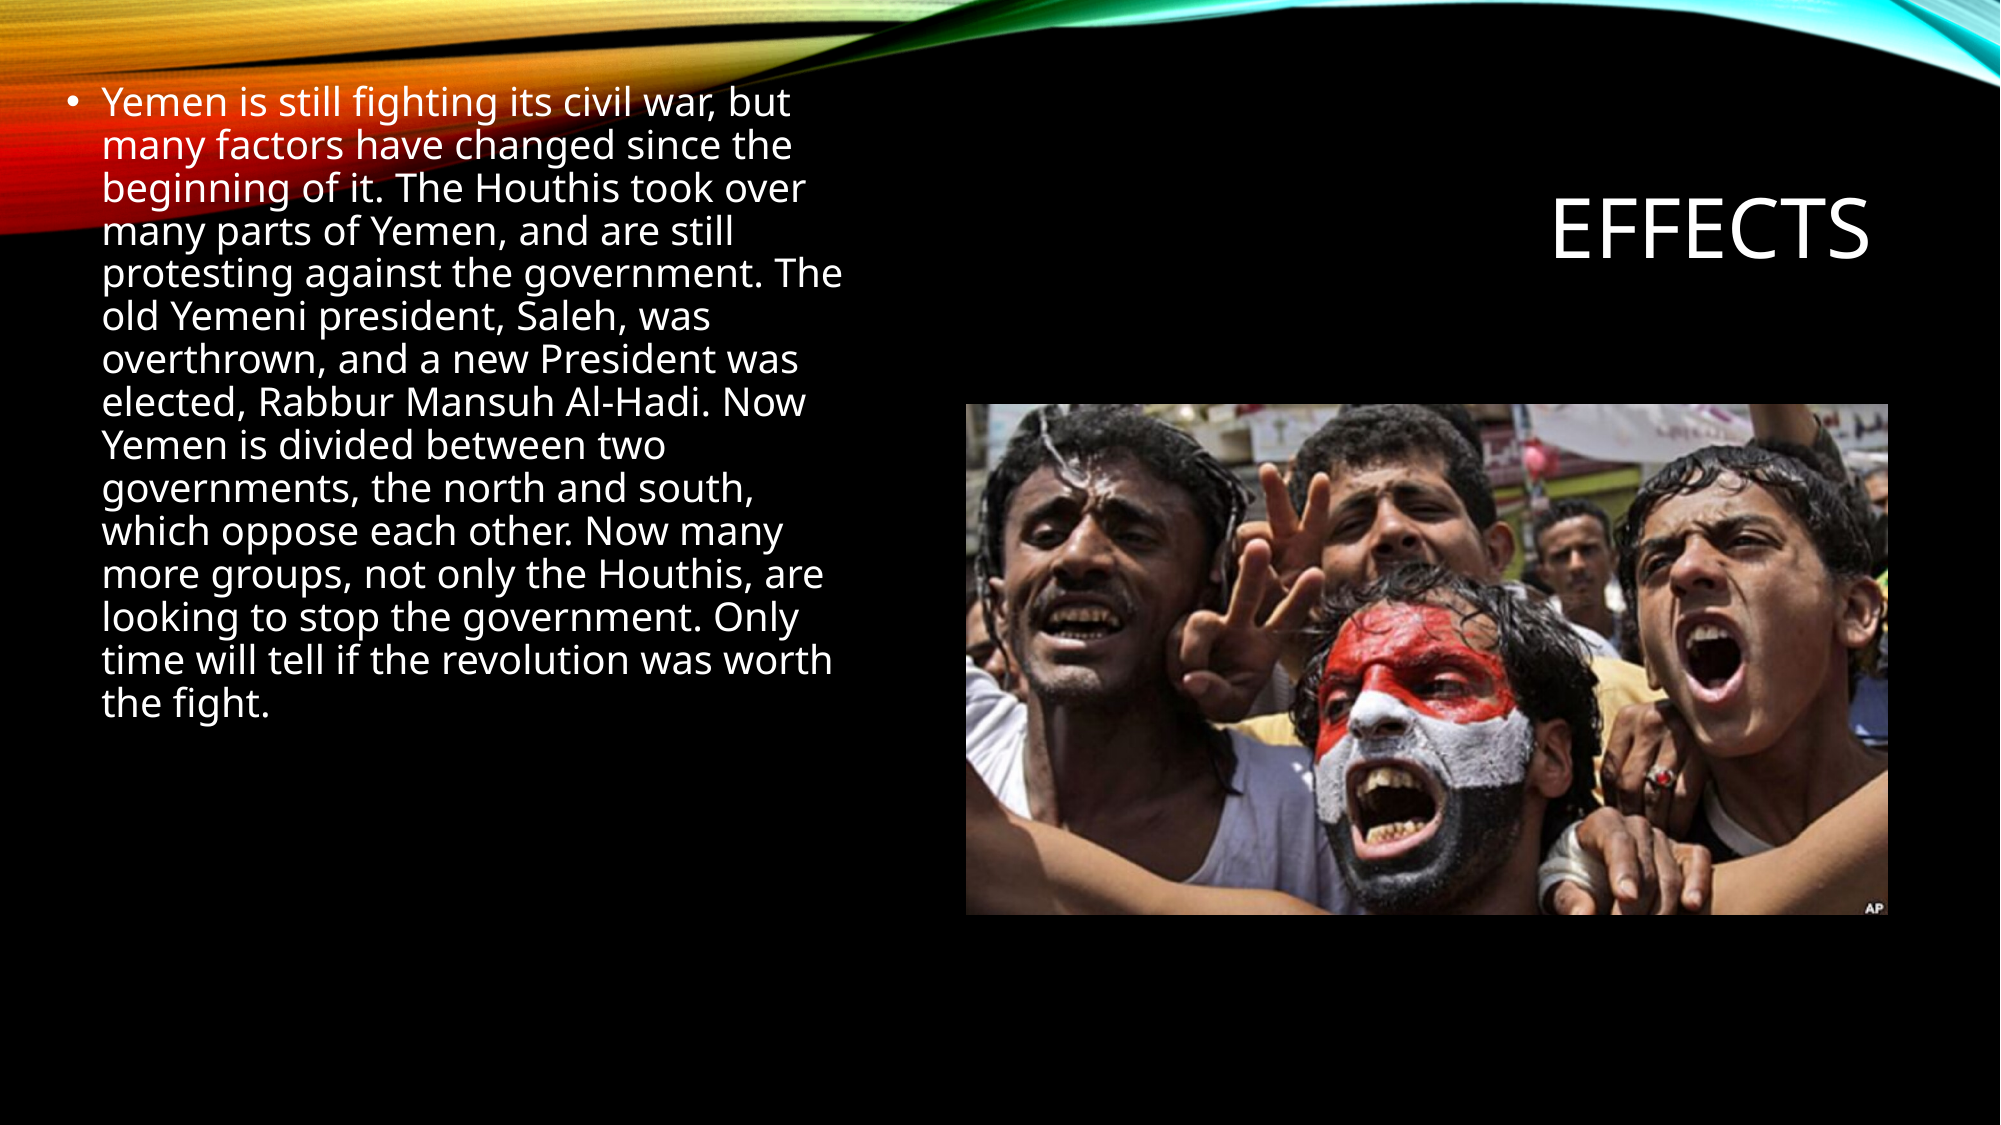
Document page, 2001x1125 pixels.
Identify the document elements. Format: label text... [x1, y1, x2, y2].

title Effects [875, 125, 1888, 338]
picture [965, 404, 1888, 915]
picture [0, 0, 2000, 237]
list Yemen is still fighting its civil war, but many factors have changed since the beginning of it. The Houthis took over many parts of Yemen, and are still protesting against the government. The old Yemeni president, Saleh, was overthrown, and a new President was elected, Rabbur Mansuh Al-Hadi. Now Yemen is divided between two governments, the north and south, which oppose each other. Now many more groups, not only the Houthis, are looking to stop the government. Only time will tell if the revolution was worth the fight. [51, 74, 875, 735]
